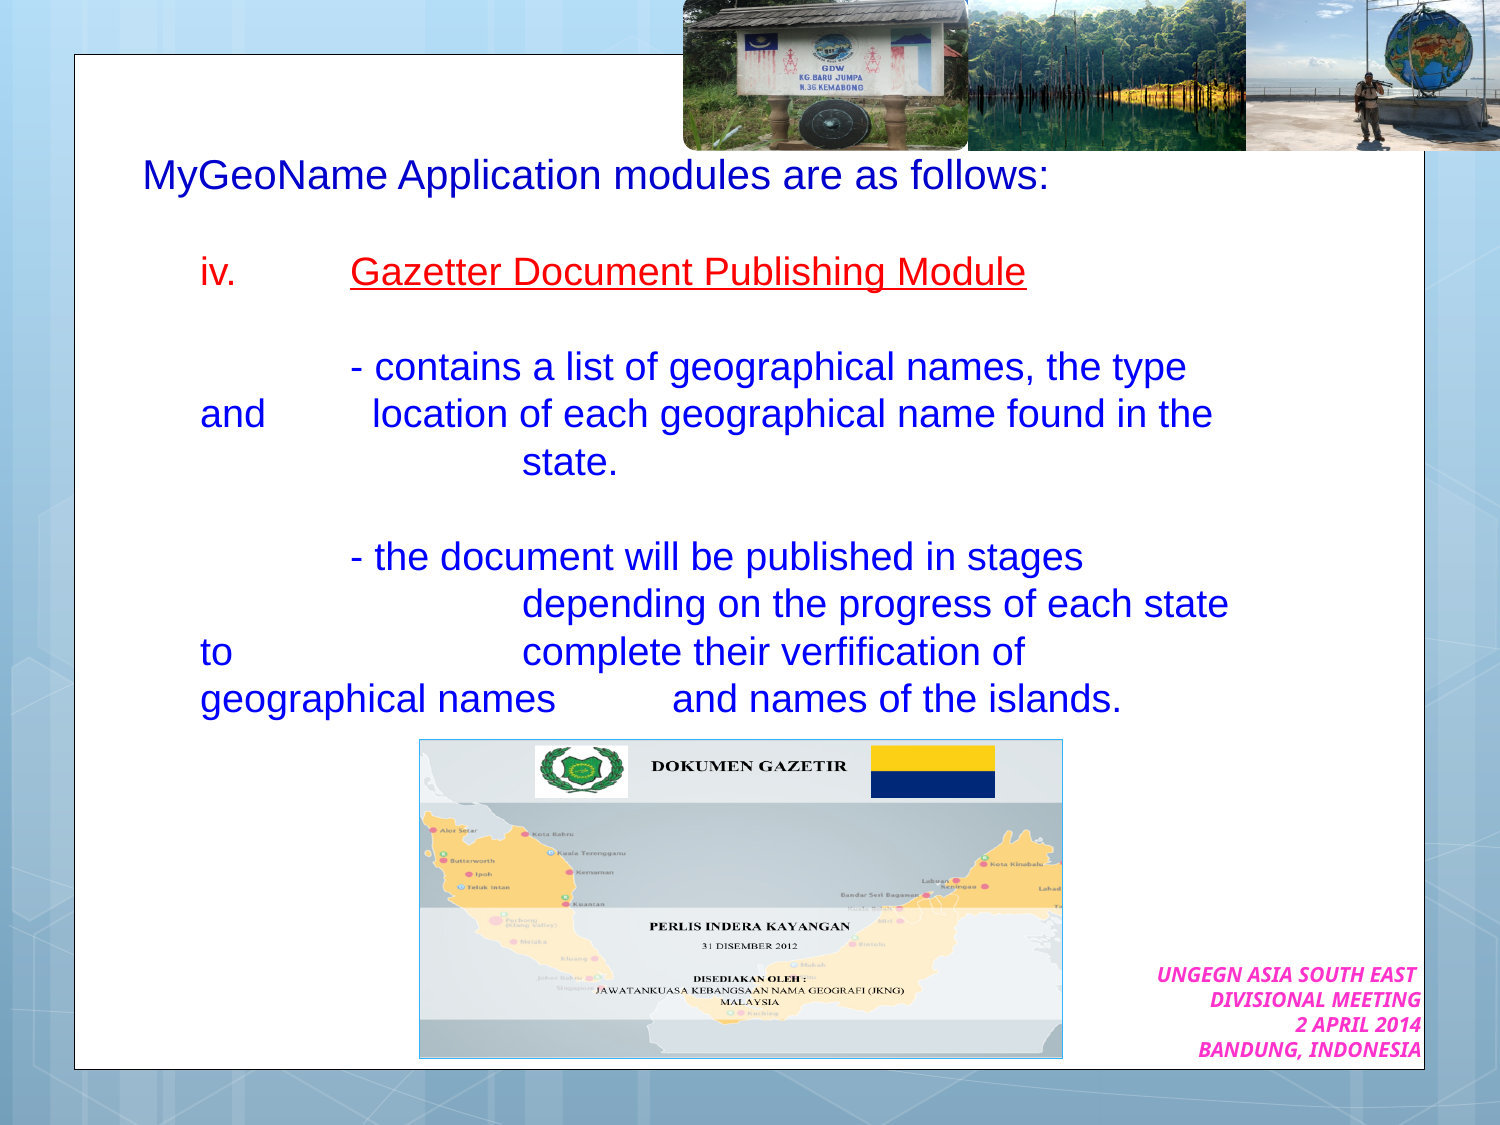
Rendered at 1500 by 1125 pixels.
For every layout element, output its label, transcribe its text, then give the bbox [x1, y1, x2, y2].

text_box MyGeoName Application modules are as follows: iv. Gazetter Document Publishing Module - contains a list of geographical names, the type and location of each geographical name found in the state. - the document will be published in stages depending on the progress of each state to complete their verfification of geographical names and names of the islands. [127, 140, 1246, 826]
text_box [682, 0, 1500, 151]
footer UNGEGN ASIA SOUTH EAST DIVISIONAL MEETING 2 APRIL 2014 BANDUNG, INDONESIA [1068, 996, 1437, 1057]
picture [418, 739, 1064, 1059]
